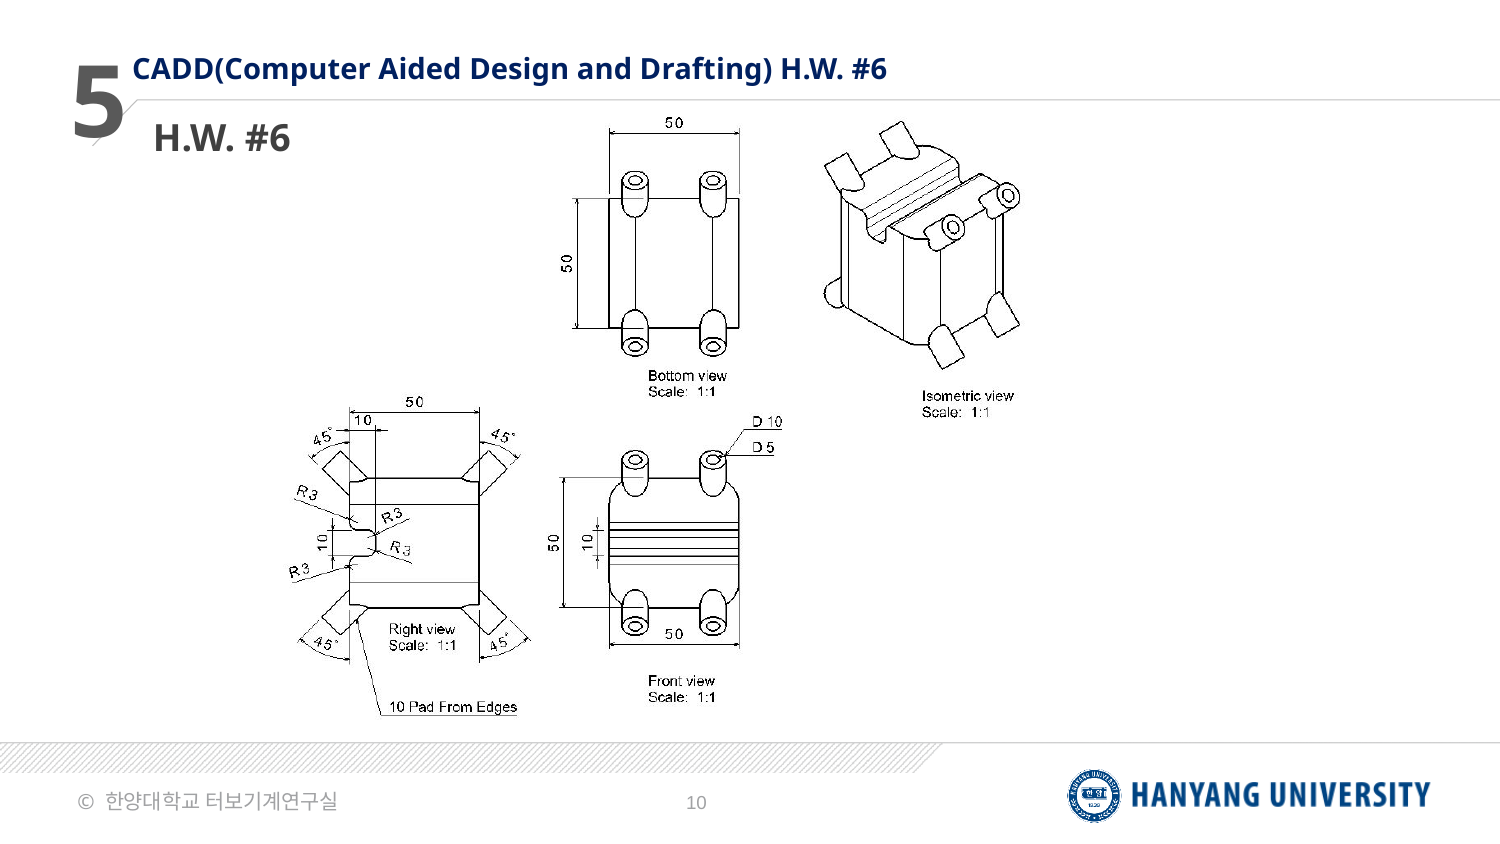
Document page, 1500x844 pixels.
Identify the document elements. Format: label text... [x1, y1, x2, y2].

text_box [143, 97, 1500, 145]
picture [276, 103, 1033, 738]
text_box H.W. #6 [152, 141, 271, 167]
text_box [0, 0, 942, 102]
picture [0, 742, 1500, 824]
text_box CADD(Computer Aided Design and Drafting) H.W. #6 [132, 42, 903, 93]
text_box 5 [55, 29, 143, 165]
